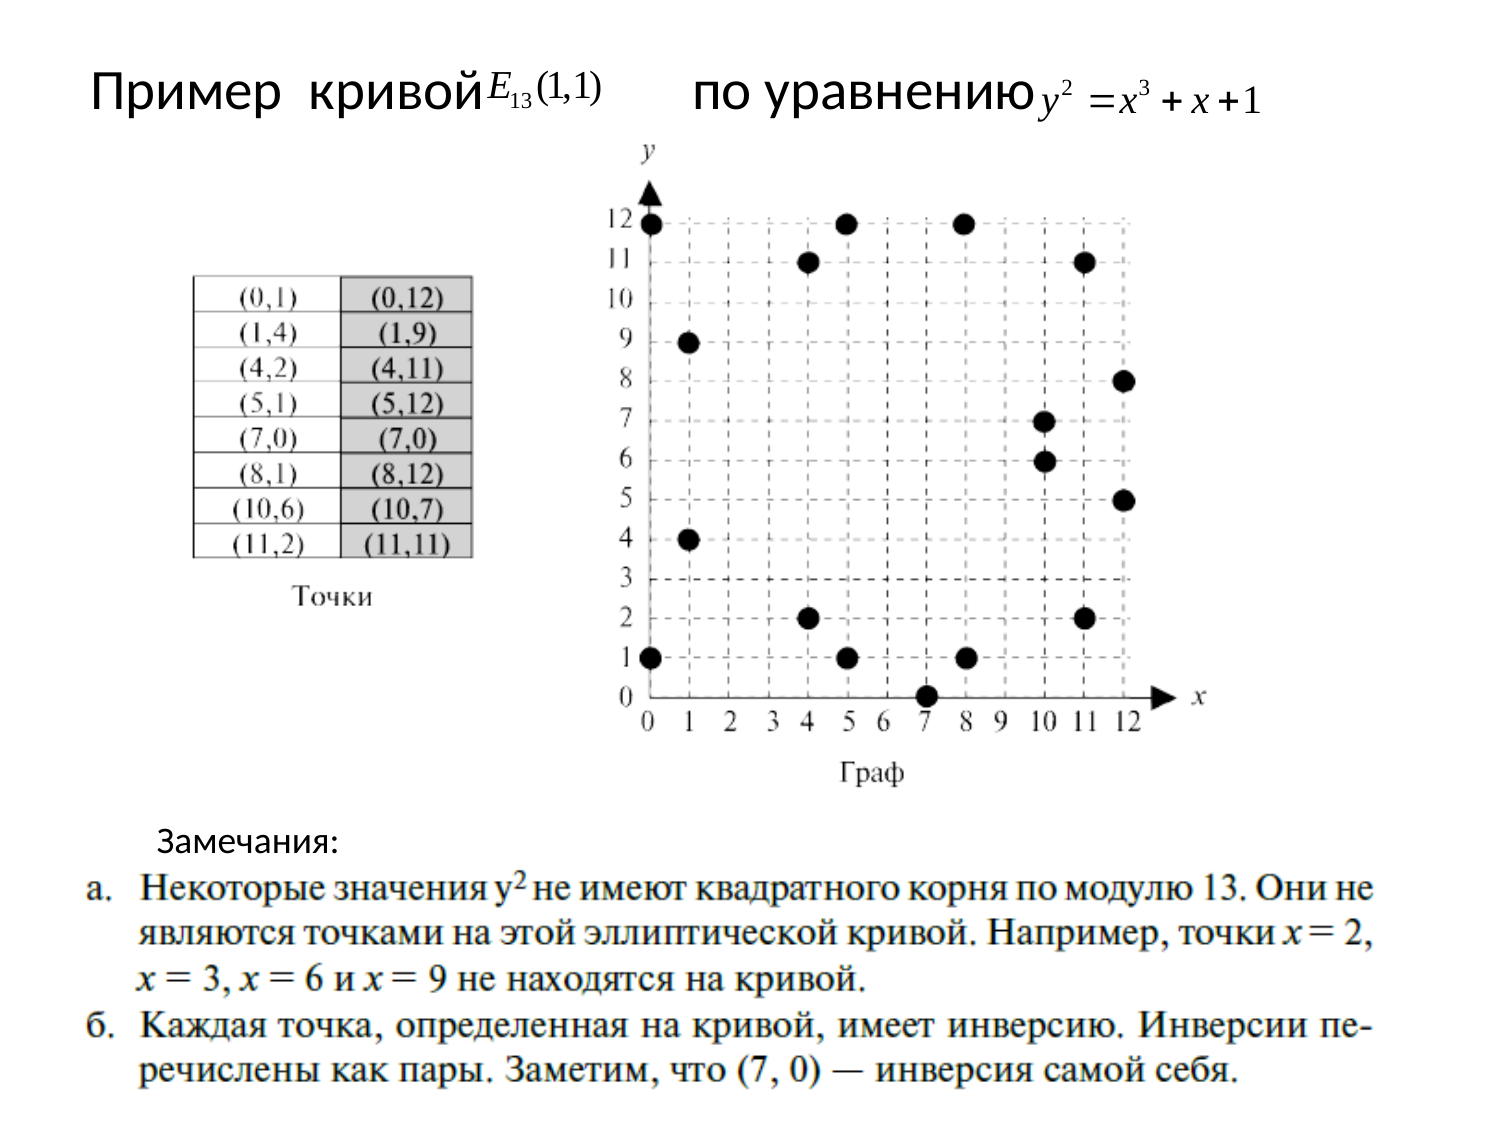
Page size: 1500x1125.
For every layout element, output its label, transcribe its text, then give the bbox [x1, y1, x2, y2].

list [116, 128, 1289, 806]
text_box Замечания: [141, 813, 355, 865]
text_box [1031, 70, 1266, 131]
picture [23, 866, 1425, 1095]
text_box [480, 58, 610, 119]
title Пример кривой по уравнению [75, 45, 1425, 129]
